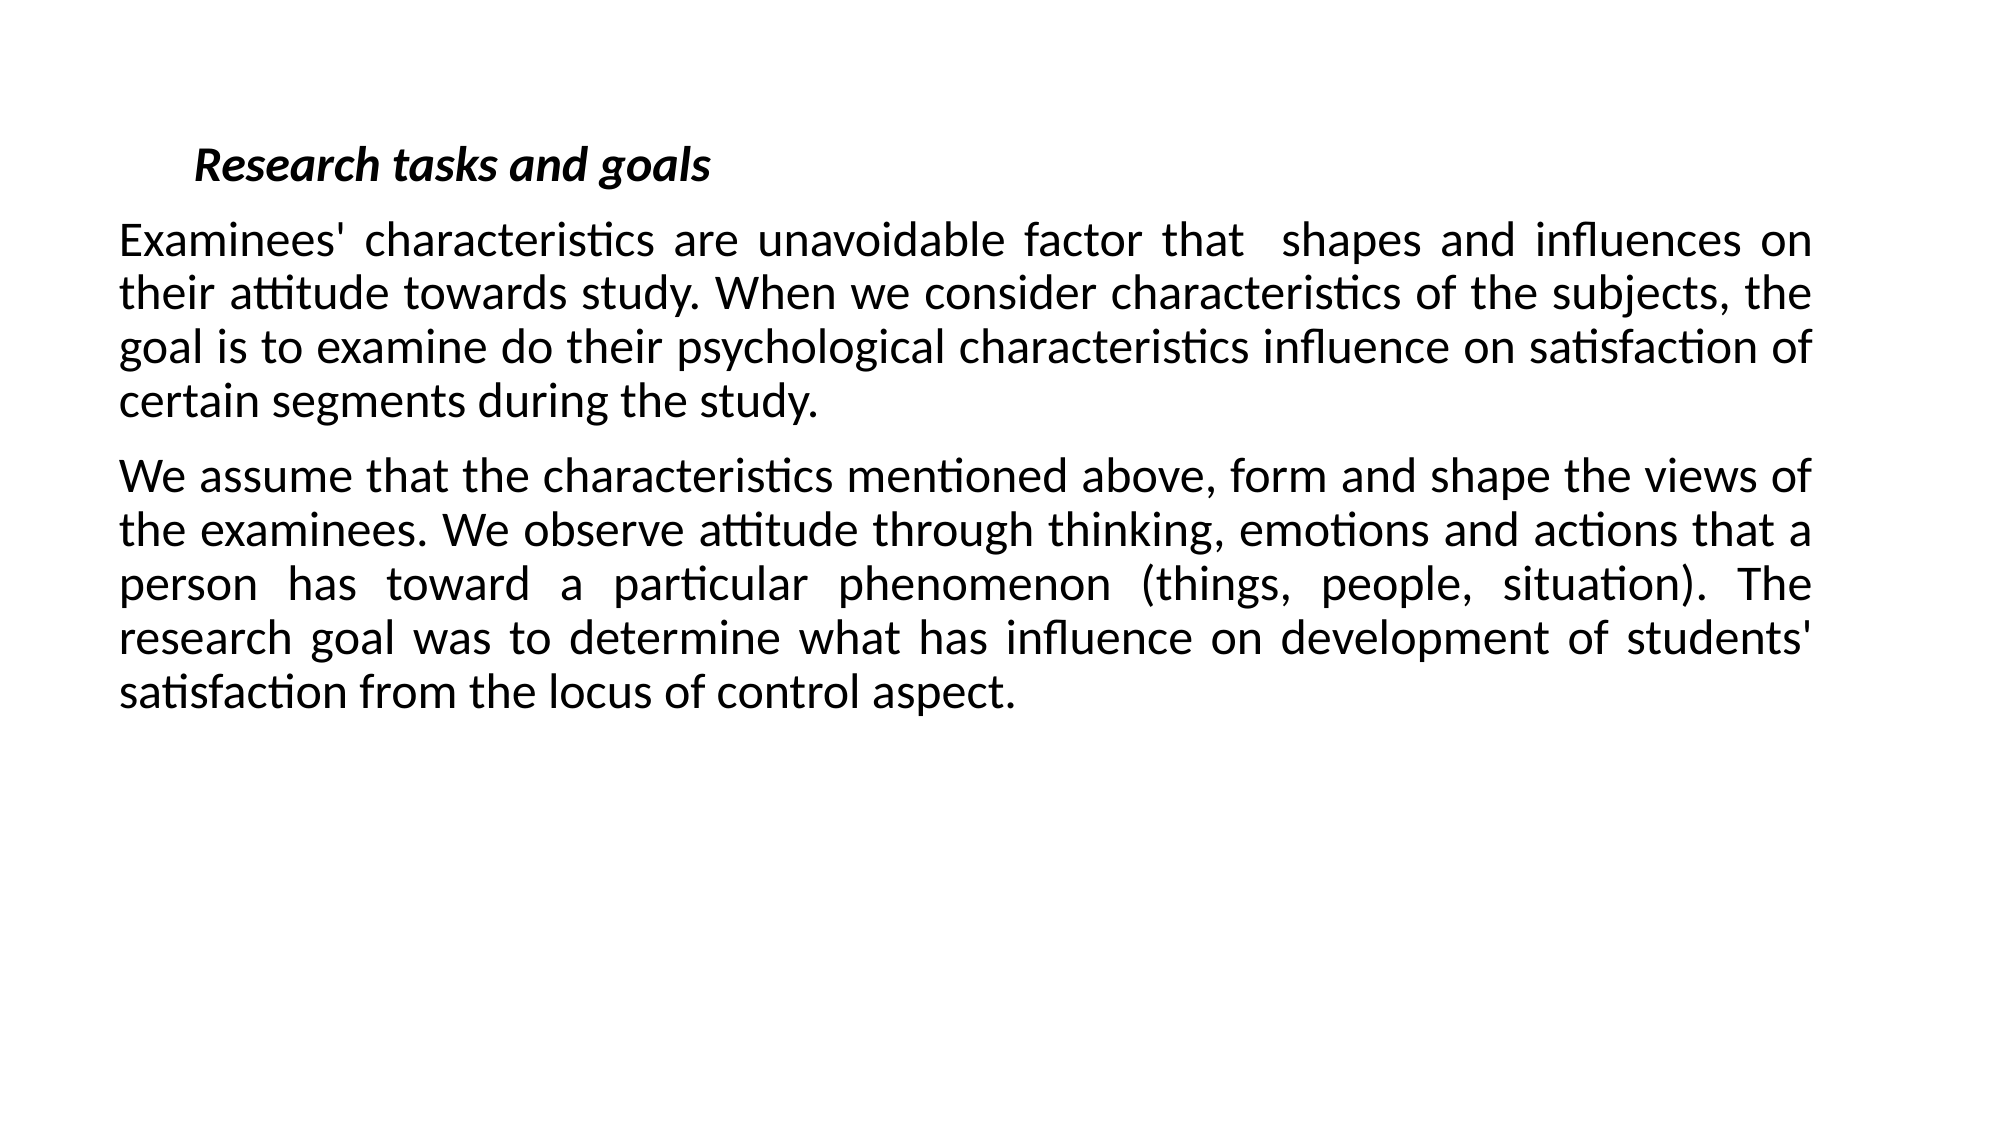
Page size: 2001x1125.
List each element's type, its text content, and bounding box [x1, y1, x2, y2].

list Research tasks and goals Examinees' characteristics are unavoidable factor that shapes and influences on their attitude towards study. When we consider characteristics of the subjects, the goal is to examine do their psychological characteristics influence on satisfaction of certain segments during the study. We assume that the characteristics mentioned above, form and shape the views of the examinees. We observe attitude through thinking, emotions and actions that a person has toward a particular phenomenon (things, people, situation). The research goal was to determine what has influence on development of students' satisfaction from the locus of control aspect. [103, 130, 1829, 845]
